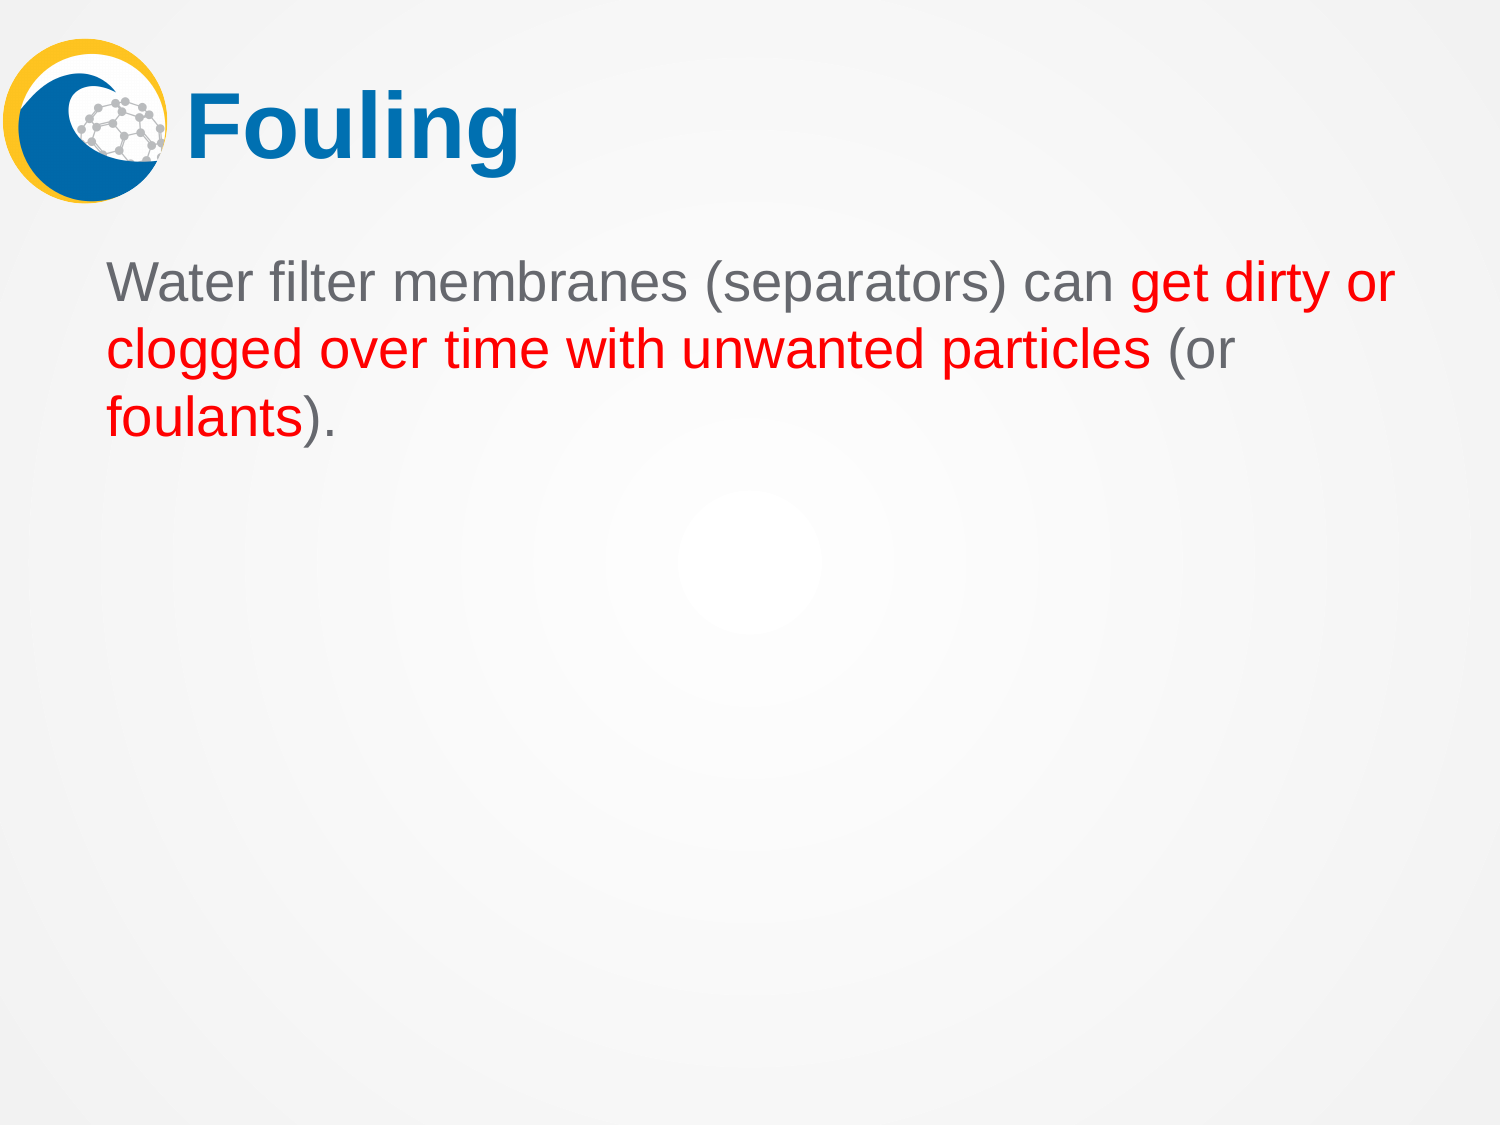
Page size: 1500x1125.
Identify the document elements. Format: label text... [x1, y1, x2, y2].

list Water filter membranes (separators) can get dirty or clogged over time with unwanted particles (or foulants). [91, 237, 1425, 773]
picture [0, 23, 183, 219]
title Fouling [170, 44, 1425, 198]
